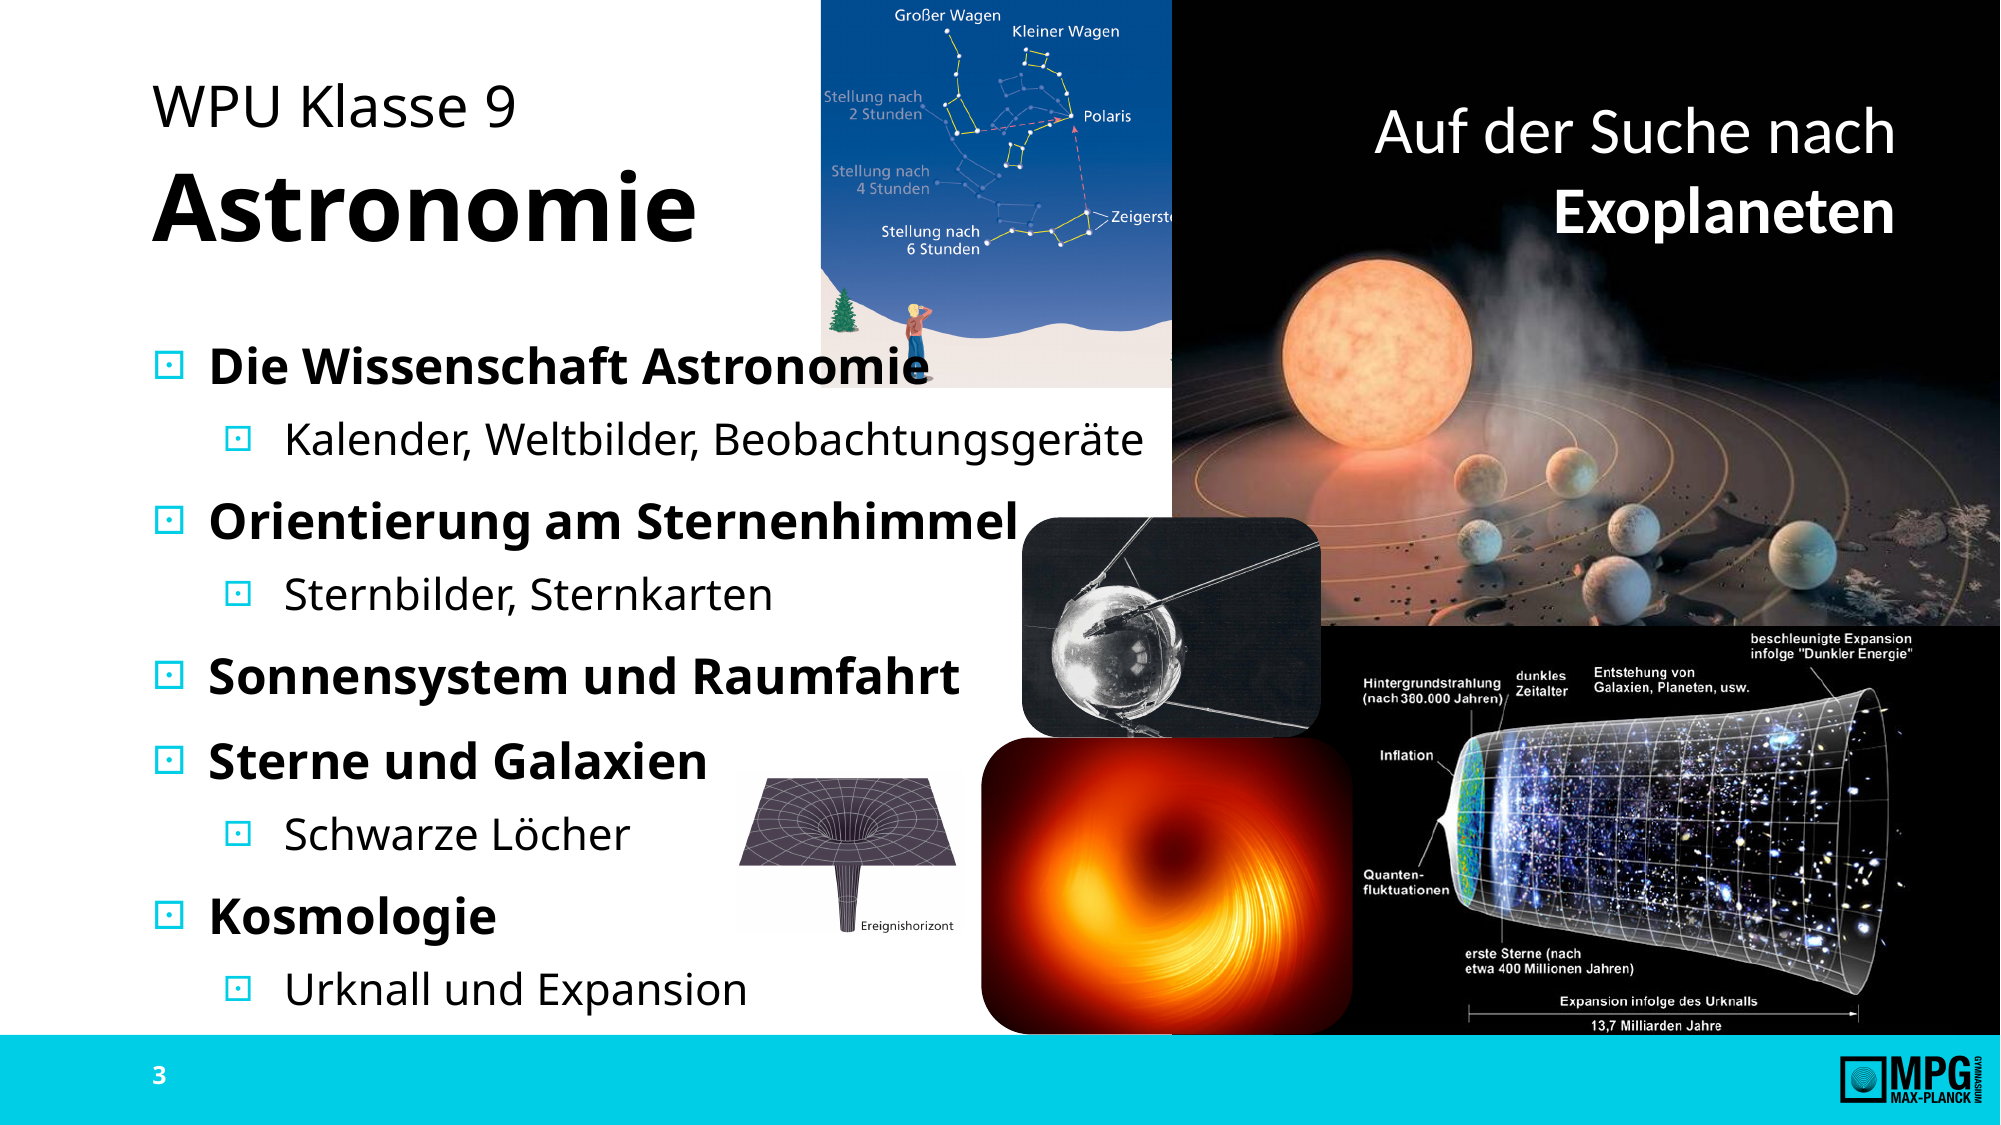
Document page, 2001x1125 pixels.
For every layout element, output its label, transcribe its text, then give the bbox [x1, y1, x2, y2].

title Astronomie [137, 147, 820, 275]
list Die Wissenschaft Astronomie Kalender, Weltbilder, Beobachtungsgeräte Orientierung am Sternenhimmel Sternbilder, Sternkarten Sonnensystem und Raumfahrt Sterne und Galaxien Schwarze Löcher Kosmologie Urknall und Expansion [137, 315, 1172, 1023]
picture [820, 0, 2000, 1125]
list WPU Klasse 9 [137, 62, 820, 147]
picture [736, 771, 964, 934]
slide_number 3 [137, 1046, 549, 1107]
